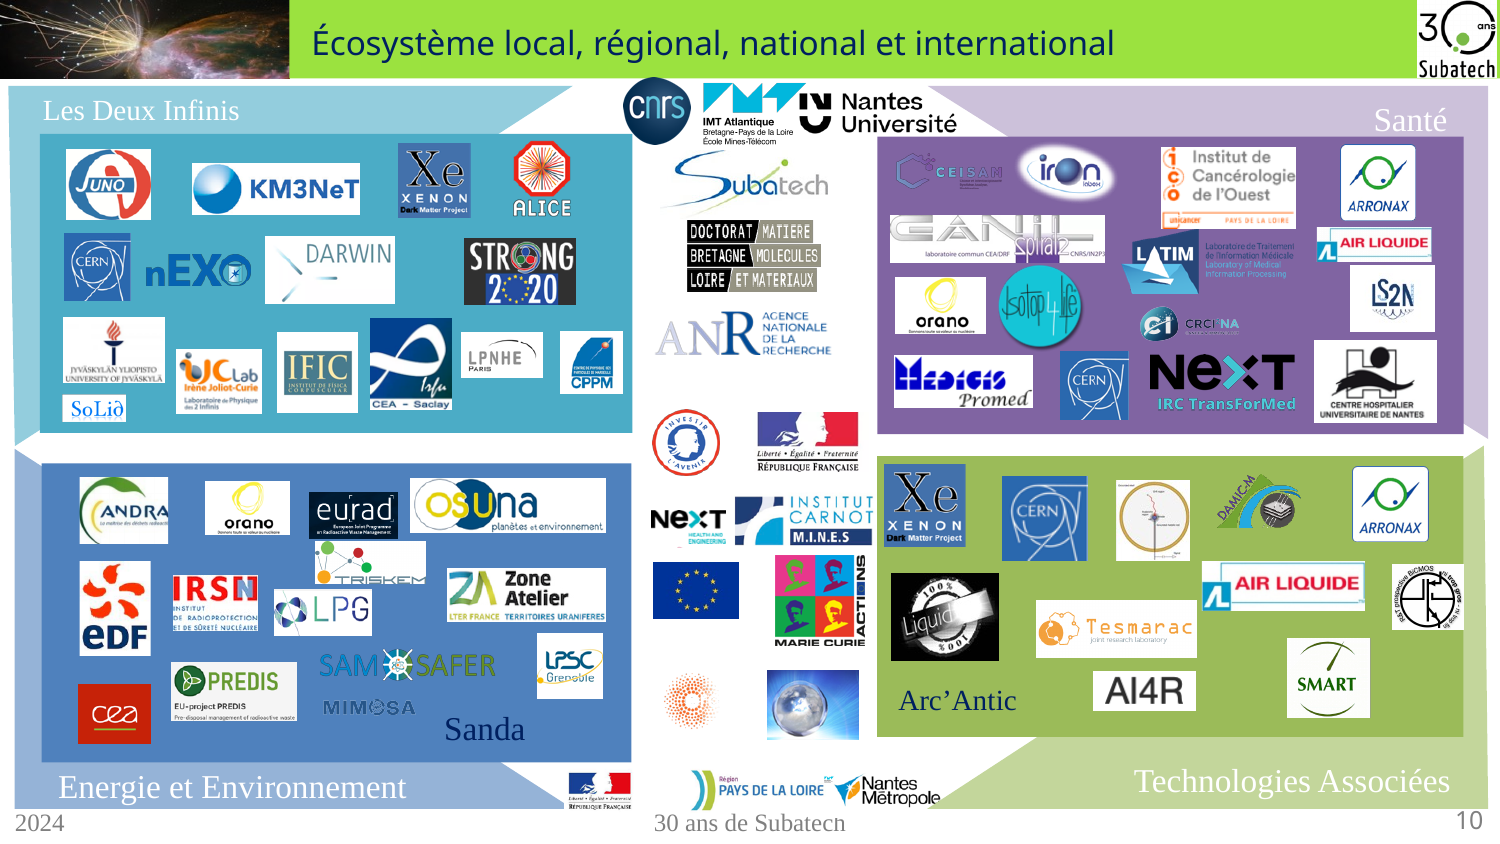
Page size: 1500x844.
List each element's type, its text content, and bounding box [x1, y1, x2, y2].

picture [825, 560, 841, 581]
text_box Santé [1358, 91, 1500, 146]
picture [884, 464, 969, 548]
picture [652, 409, 720, 477]
picture [894, 355, 1033, 408]
picture [564, 762, 954, 818]
picture [0, 0, 289, 79]
picture [447, 568, 606, 622]
text_box [39, 461, 633, 765]
picture [1135, 302, 1244, 347]
picture [315, 541, 427, 585]
picture [175, 349, 262, 414]
picture [273, 589, 372, 636]
picture [997, 264, 1129, 420]
picture [461, 332, 543, 378]
picture [1002, 475, 1088, 562]
text_box Sanda [429, 699, 599, 755]
text_box [875, 454, 1465, 739]
picture [410, 477, 606, 534]
picture [79, 477, 169, 544]
picture [537, 632, 603, 699]
picture [648, 310, 856, 355]
picture [79, 560, 151, 656]
picture [1035, 600, 1197, 658]
picture [1150, 354, 1296, 411]
text_box [1466, 146, 1491, 443]
picture [464, 238, 576, 305]
picture [205, 481, 291, 535]
picture [775, 555, 866, 646]
picture [63, 233, 132, 301]
picture [276, 332, 358, 413]
picture [1314, 339, 1437, 423]
picture [1352, 465, 1429, 543]
text_box [38, 132, 634, 435]
picture [653, 562, 739, 620]
picture [265, 236, 395, 305]
picture [191, 163, 360, 216]
picture [146, 253, 251, 287]
text_box [875, 135, 1466, 436]
picture [1316, 226, 1432, 262]
picture [560, 331, 624, 395]
picture [1417, 0, 1497, 78]
picture [370, 317, 452, 410]
picture [660, 76, 967, 292]
text_box [12, 444, 43, 811]
picture [309, 492, 398, 539]
picture [745, 412, 869, 472]
picture [1350, 264, 1435, 332]
picture [890, 214, 1105, 263]
picture [891, 572, 1000, 662]
picture [891, 144, 1006, 198]
picture [63, 317, 166, 384]
picture [825, 582, 846, 591]
text_box [970, 83, 1491, 135]
picture [173, 574, 258, 632]
picture [66, 149, 151, 221]
picture [1340, 144, 1417, 221]
picture [318, 646, 498, 682]
picture [767, 670, 859, 740]
picture [398, 143, 474, 218]
text_box Les Deux Infinis [28, 84, 290, 134]
text_box Energie et Environnement [43, 757, 450, 813]
picture [895, 277, 986, 334]
picture [511, 138, 571, 217]
title Écosystème local, régional, national et international [296, 0, 1416, 96]
picture [643, 492, 877, 549]
text_box Technologies Associées [1119, 752, 1500, 807]
picture [170, 661, 297, 722]
picture [1287, 638, 1371, 718]
picture [1215, 474, 1301, 528]
picture [1121, 147, 1296, 294]
text_box [6, 83, 580, 447]
text_box Arc’Antic [883, 673, 1053, 724]
picture [1392, 564, 1464, 631]
picture [78, 684, 151, 745]
picture [62, 393, 126, 423]
picture [1115, 480, 1190, 561]
picture [315, 690, 426, 726]
text_box [450, 765, 559, 811]
picture [1093, 671, 1196, 711]
picture [1201, 561, 1366, 611]
picture [650, 670, 735, 731]
picture [623, 77, 691, 146]
text_box [958, 441, 1491, 811]
picture [1011, 139, 1120, 208]
